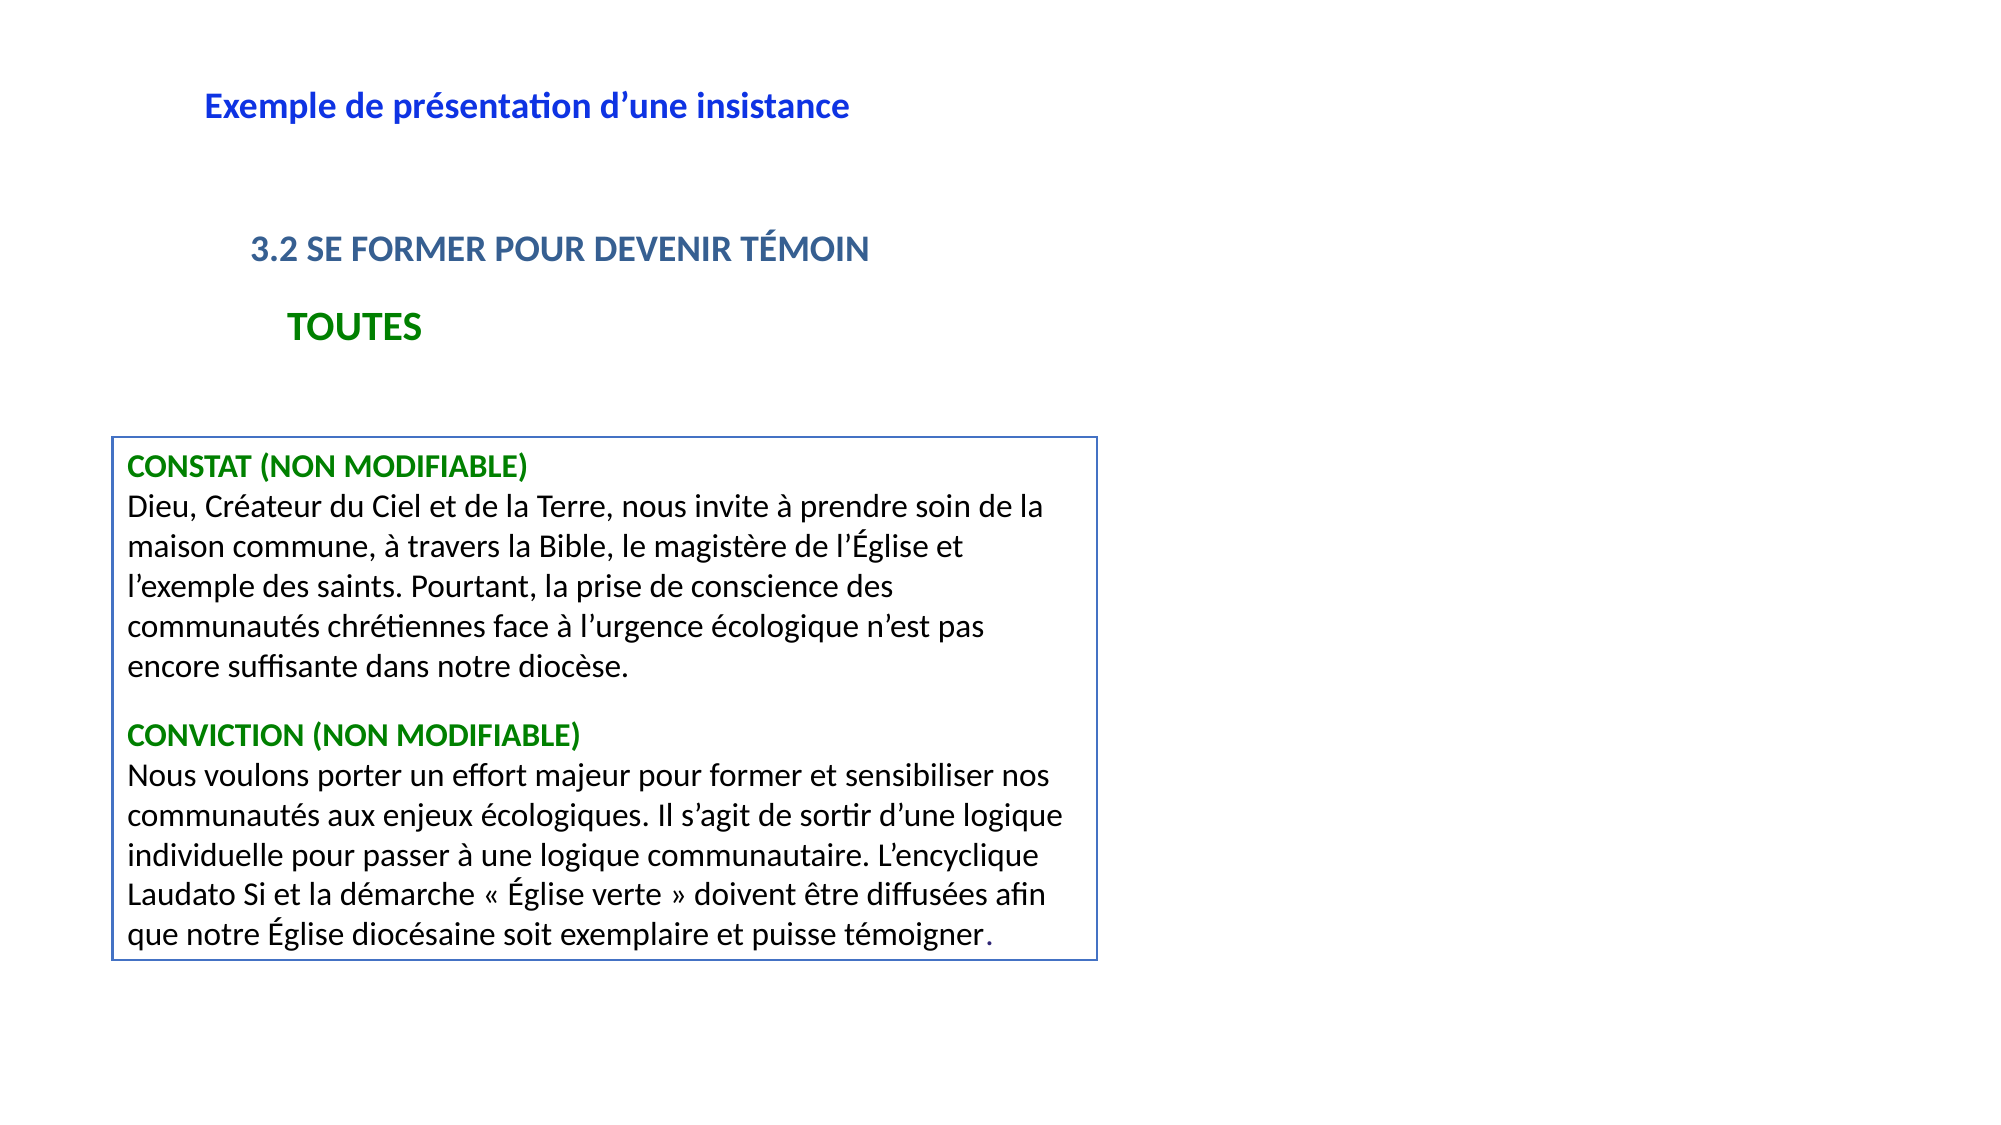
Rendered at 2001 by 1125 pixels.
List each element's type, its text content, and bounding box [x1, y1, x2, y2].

text_box Exemple de présentation d’une insistance [189, 73, 1081, 134]
text_box Toutes [272, 291, 965, 356]
text_box Constat (non modifiable) Dieu, Créateur du Ciel et de la Terre, nous invite à prendre soin de la maison commune, à travers la Bible, le magistère de l’Église et l’exemple des saints. Pourtant, la prise de conscience des communautés chrétiennes face à l’urgence écologique n’est pas encore suffisante dans notre diocèse. Conviction (non modifiable) Nous voulons porter un effort majeur pour former et sensibiliser nos communautés aux enjeux écologiques. Il s’agit de sortir d’une logique individuelle pour passer à une logique communautaire. L’encyclique Laudato Si et la démarche « Église verte » doivent être diffusées afin que notre Église diocésaine soit exemplaire et puisse témoigner. [111, 436, 1098, 961]
text_box 3.2 Se former pour devenir témoin [235, 216, 928, 277]
